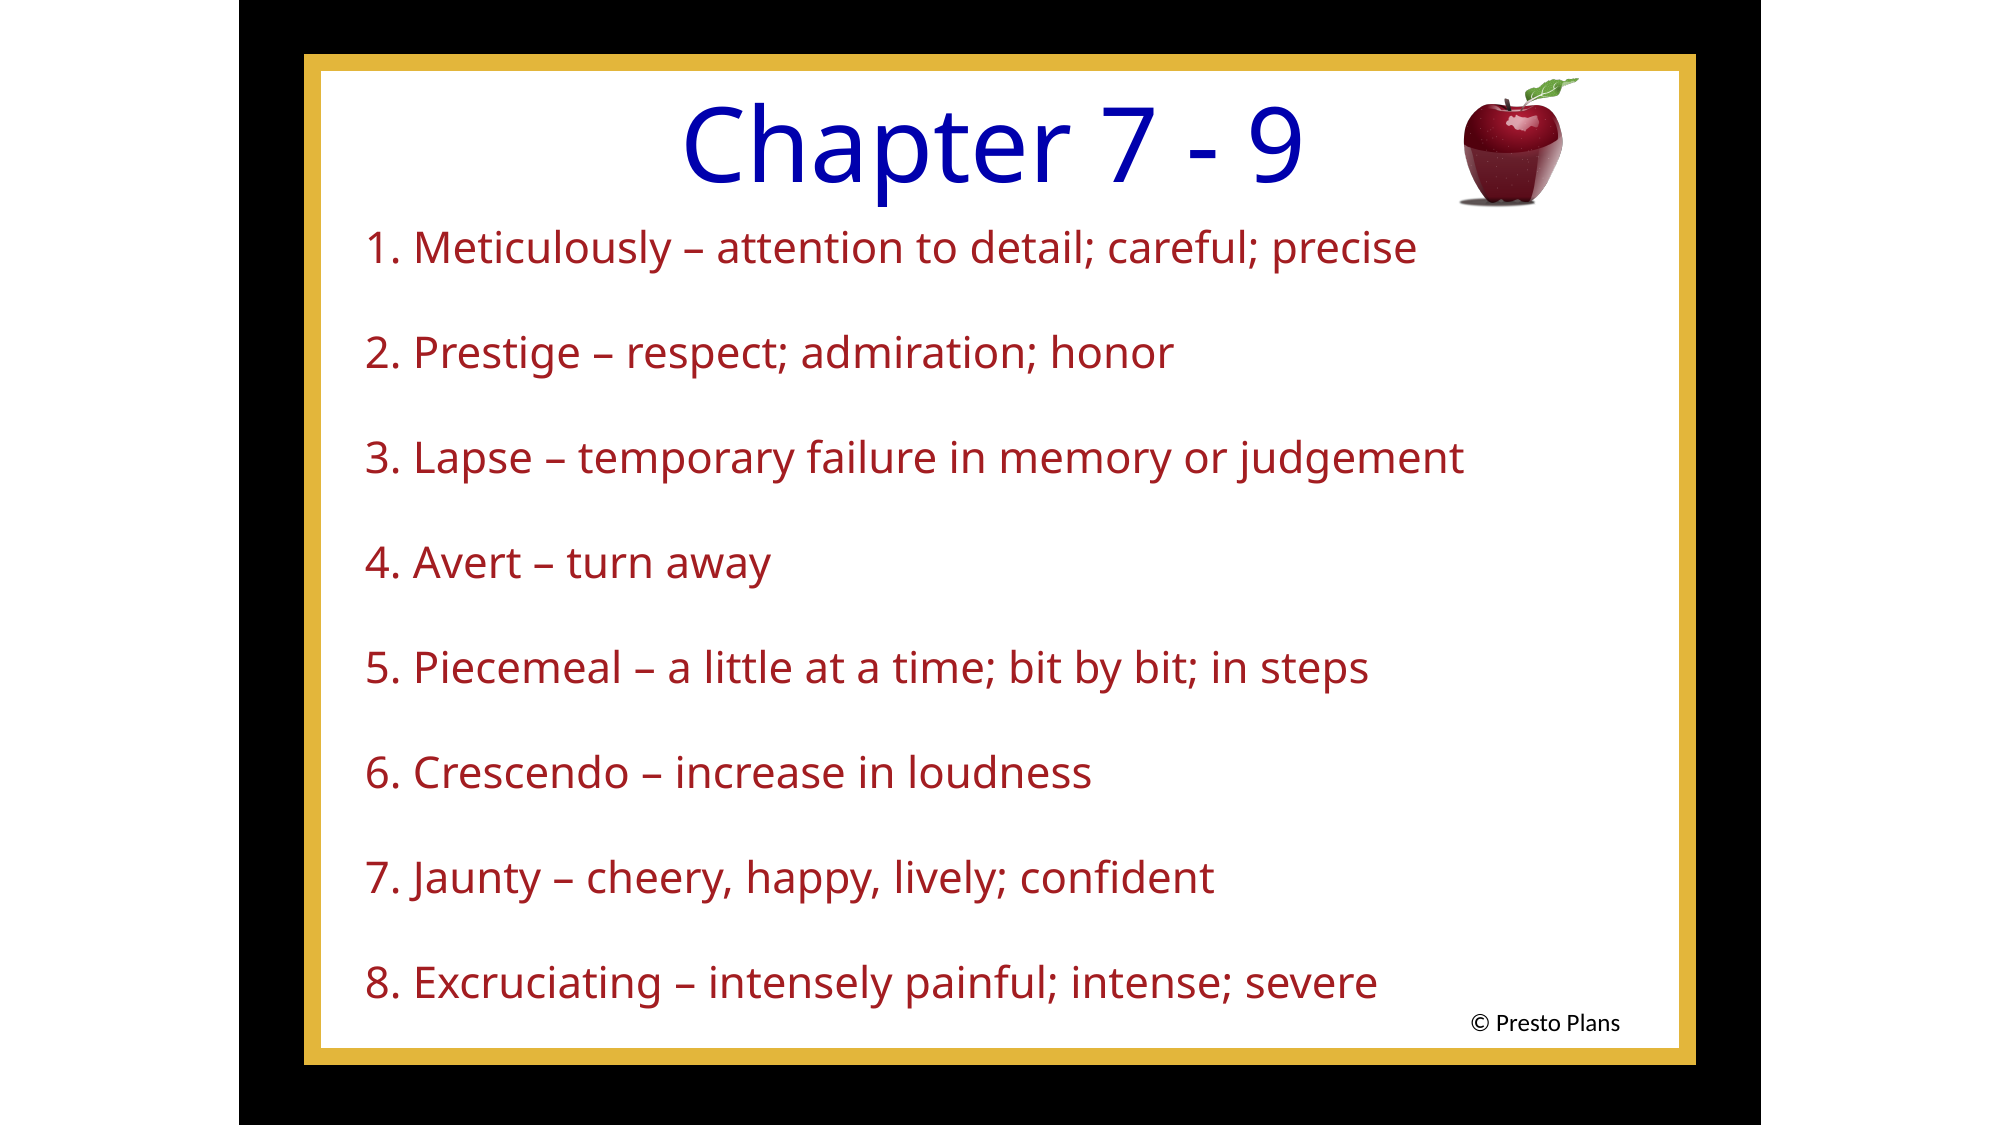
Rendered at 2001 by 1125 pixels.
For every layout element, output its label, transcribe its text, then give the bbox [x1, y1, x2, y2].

text_box Chapter 7 - 9 [324, 71, 1663, 211]
text_box 1. Meticulously – attention to detail; careful; precise 2. Prestige – respect; admiration; honor 3. Lapse – temporary failure in memory or judgement 4. Avert – turn away 5. Piecemeal – a little at a time; bit by bit; in steps 6. Crescendo – increase in loudness 7. Jaunty – cheery, happy, lively; confident 8. Excruciating – intensely painful; intense; severe [350, 212, 1663, 1115]
text_box [274, 24, 1725, 1100]
text_box [312, 62, 1688, 1057]
picture [1458, 78, 1579, 209]
text_box © Presto Plans [1455, 999, 1668, 1045]
